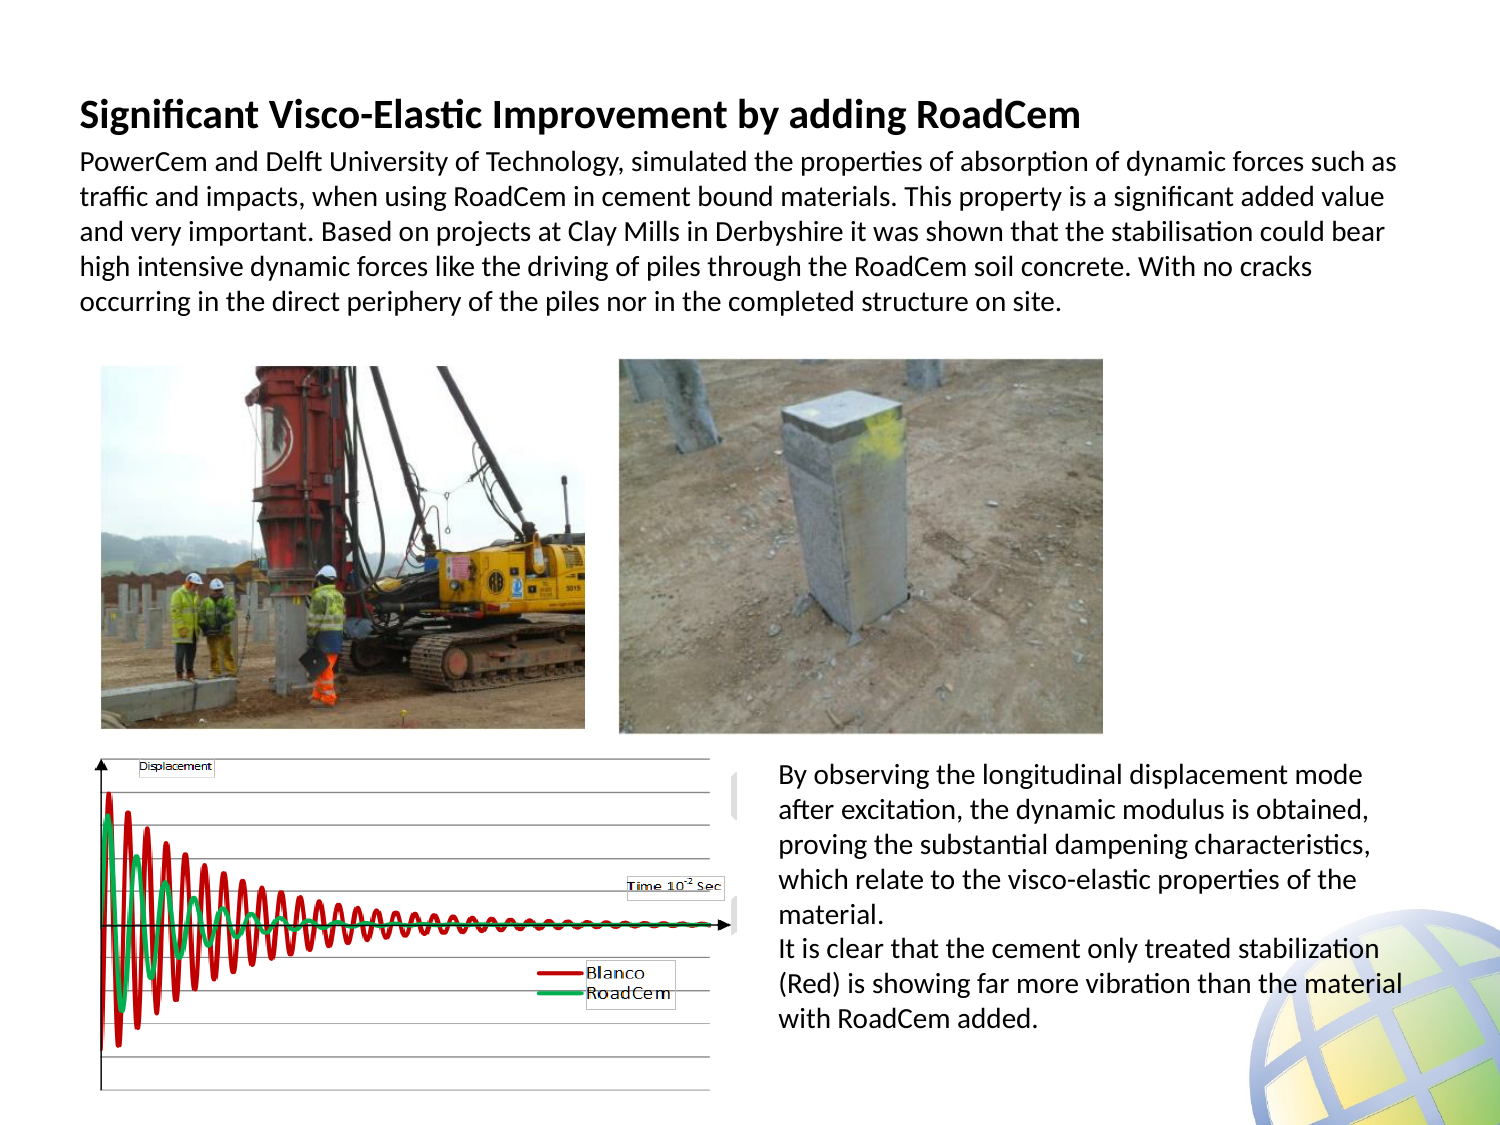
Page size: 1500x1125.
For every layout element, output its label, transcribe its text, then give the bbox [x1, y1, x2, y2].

picture [1246, 902, 1500, 1125]
picture [100, 365, 585, 731]
picture [618, 358, 1104, 735]
text_box Significant Visco-Elastic Improvement by adding RoadCem PowerCem and Delft University of Technology, simulated the properties of absorption of dynamic forces such as traffic and impacts, when using RoadCem in cement bound materials. This property is a significant added value and very important. Based on projects at Clay Mills in Derbyshire it was shown that the stabilisation could bear high intensive dynamic forces like the driving of piles through the RoadCem soil concrete. With no cracks occurring in the direct periphery of the piles nor in the completed structure on site. [64, 79, 1434, 1091]
picture [88, 755, 737, 1092]
text_box By observing the longitudinal displacement mode after excitation, the dynamic modulus is obtained, proving the substantial dampening characteristics, which relate to the visco-elastic properties of the material. It is clear that the cement only treated stabilization (Red) is showing far more vibration than the material with RoadCem added. [763, 747, 1436, 1043]
